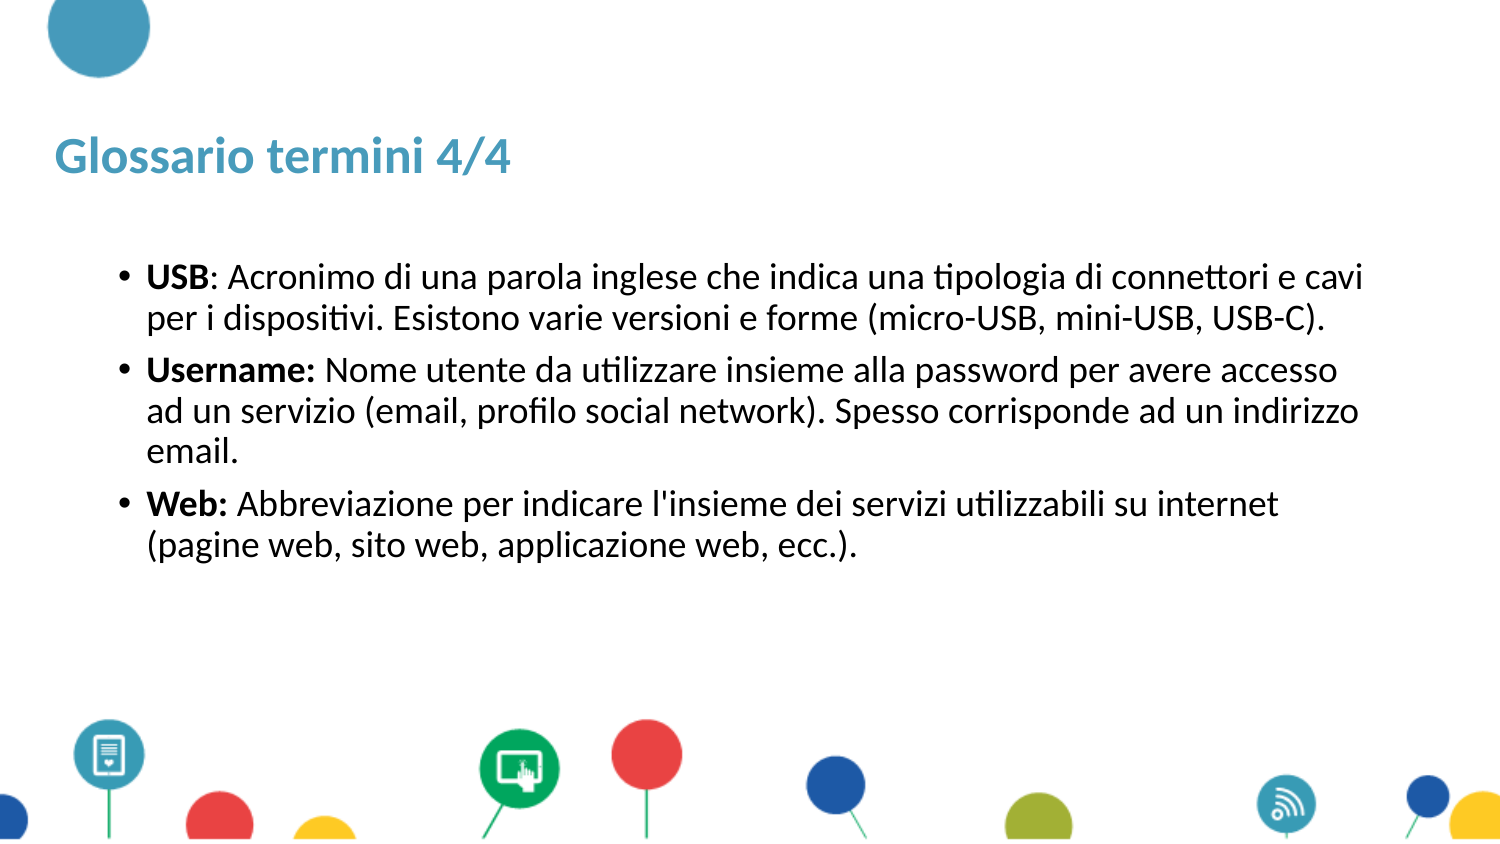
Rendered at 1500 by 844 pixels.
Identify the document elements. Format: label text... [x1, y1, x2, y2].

title Glossario termini 4/4 [39, 75, 1334, 239]
list USB: Acronimo di una parola inglese che indica una tipologia di connettori e cavi per i dispositivi. Esistono varie versioni e forme (micro-USB, mini-USB, USB-C). Username: Nome utente da utilizzare insieme alla password per avere accesso ad un servizio (email, profilo social network). Spesso corrisponde ad un indirizzo email. Web: Abbreviazione per indicare l'insieme dei servizi utilizzabili su internet (pagine web, sito web, applicazione web, ecc.). [103, 249, 1397, 611]
picture [0, 0, 1500, 844]
